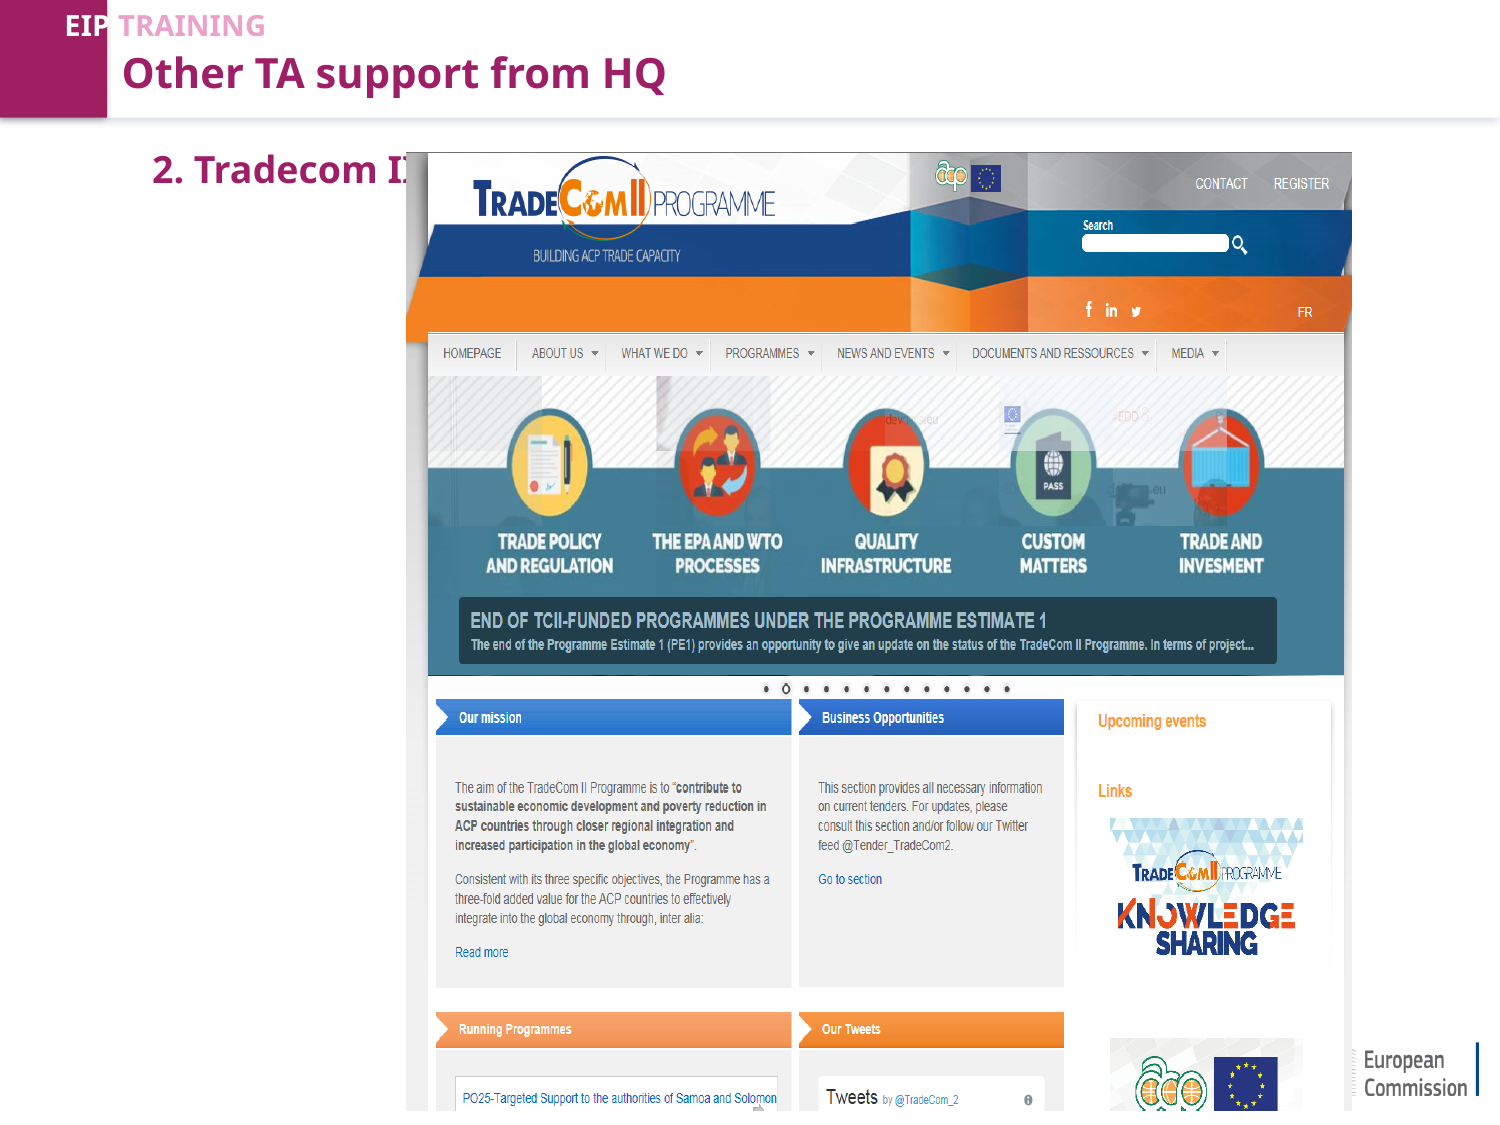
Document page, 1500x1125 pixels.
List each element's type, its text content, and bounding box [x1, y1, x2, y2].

text_box Other TA support from HQ [114, 39, 1493, 105]
text_box 2. Tradecom II [137, 138, 442, 199]
picture [406, 152, 1479, 1111]
